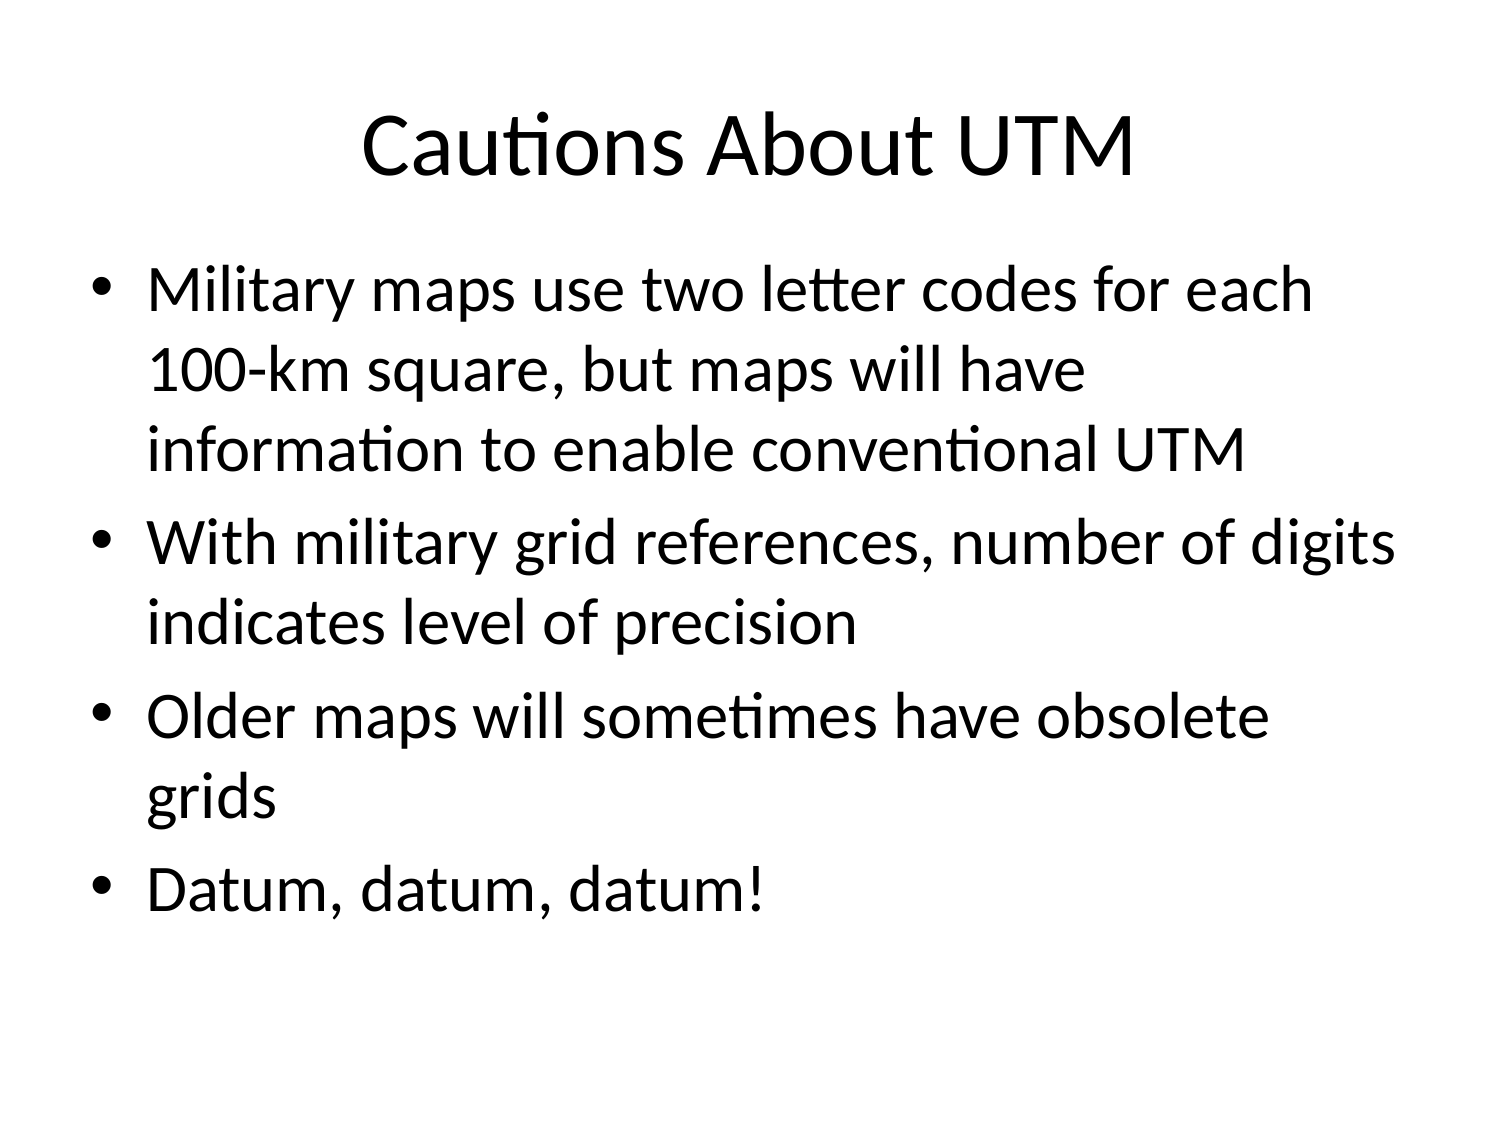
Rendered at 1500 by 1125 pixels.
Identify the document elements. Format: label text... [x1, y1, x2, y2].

list Military maps use two letter codes for each 100-km square, but maps will have information to enable conventional UTM With military grid references, number of digits indicates level of precision Older maps will sometimes have obsolete grids Datum, datum, datum! [75, 237, 1425, 1005]
title Cautions About UTM [75, 45, 1425, 233]
